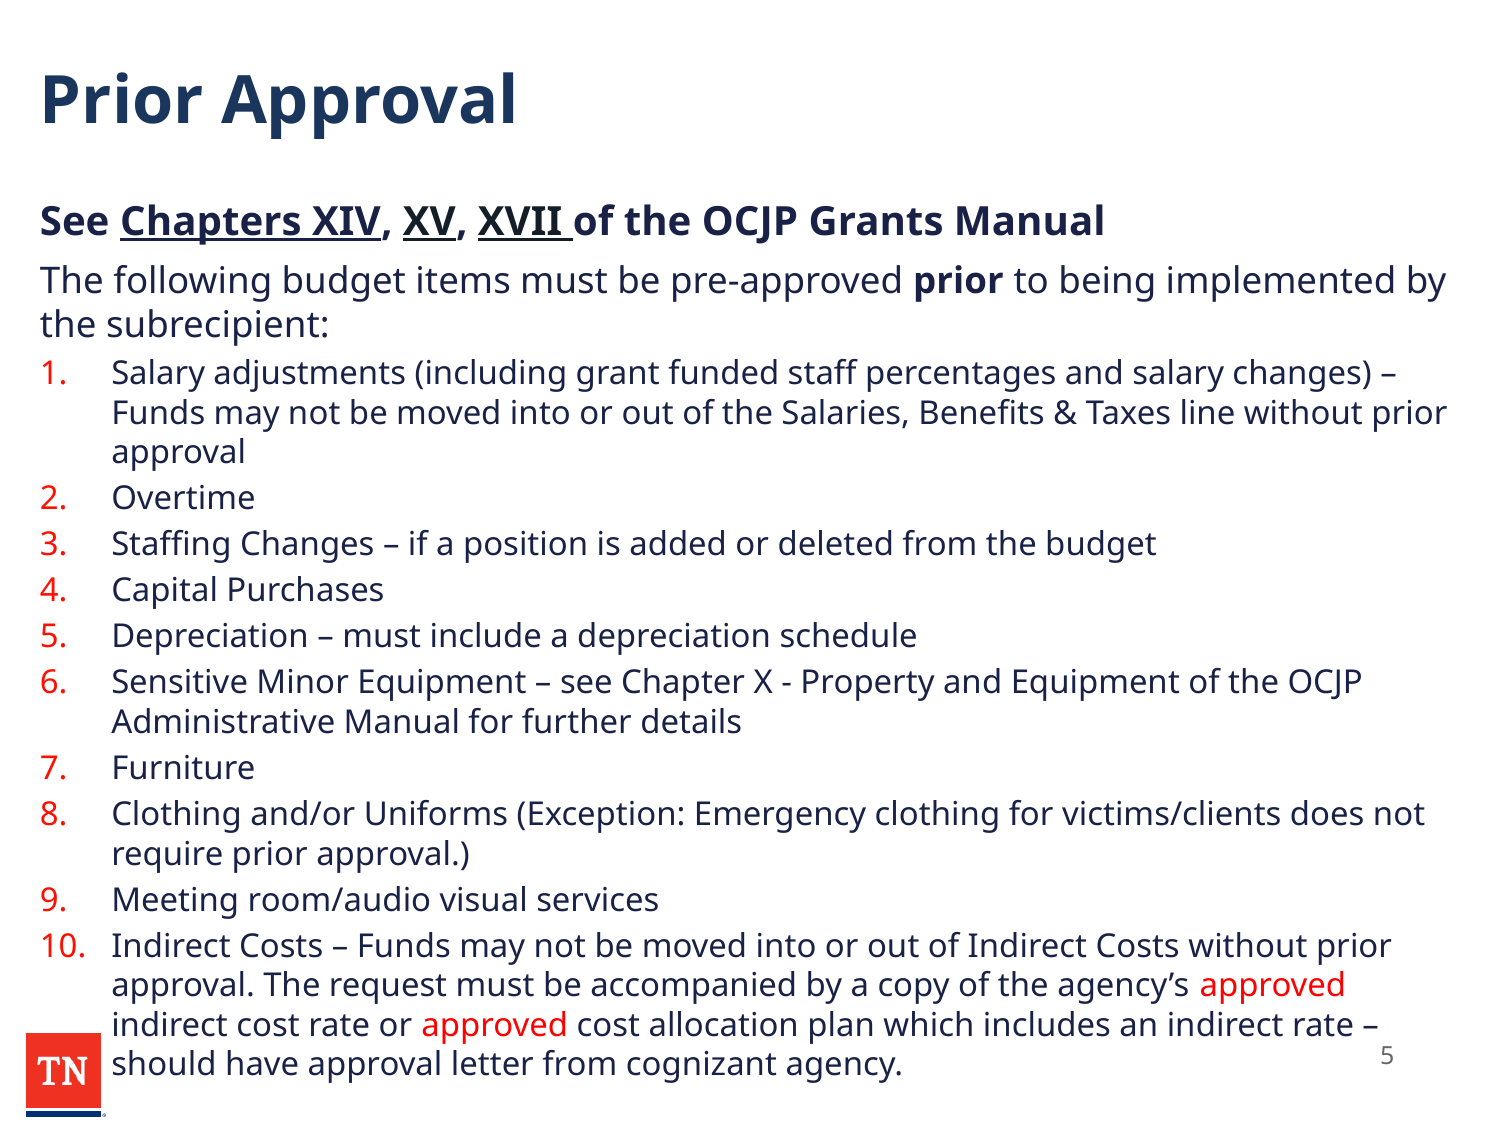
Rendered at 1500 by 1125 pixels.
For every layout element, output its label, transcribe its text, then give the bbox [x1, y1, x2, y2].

title Prior Approval [24, 29, 1475, 165]
list See Chapters XIV, XV, XVII of the OCJP Grants Manual The following budget items must be pre-approved prior to being implemented by the subrecipient: Salary adjustments (including grant funded staff percentages and salary changes) – Funds may not be moved into or out of the Salaries, Benefits & Taxes line without prior approval Overtime Staffing Changes – if a position is added or deleted from the budget Capital Purchases Depreciation – must include a depreciation schedule Sensitive Minor Equipment – see Chapter X - Property and Equipment of the OCJP Administrative Manual for further details Furniture Clothing and/or Uniforms (Exception: Emergency clothing for victims/clients does not require prior approval.) Meeting room/audio visual services Indirect Costs – Funds may not be moved into or out of Indirect Costs without prior approval. The request must be accompanied by a copy of the agency’s approved indirect cost rate or approved cost allocation plan which includes an indirect rate – should have approval letter from cognizant agency. [24, 187, 1475, 1100]
